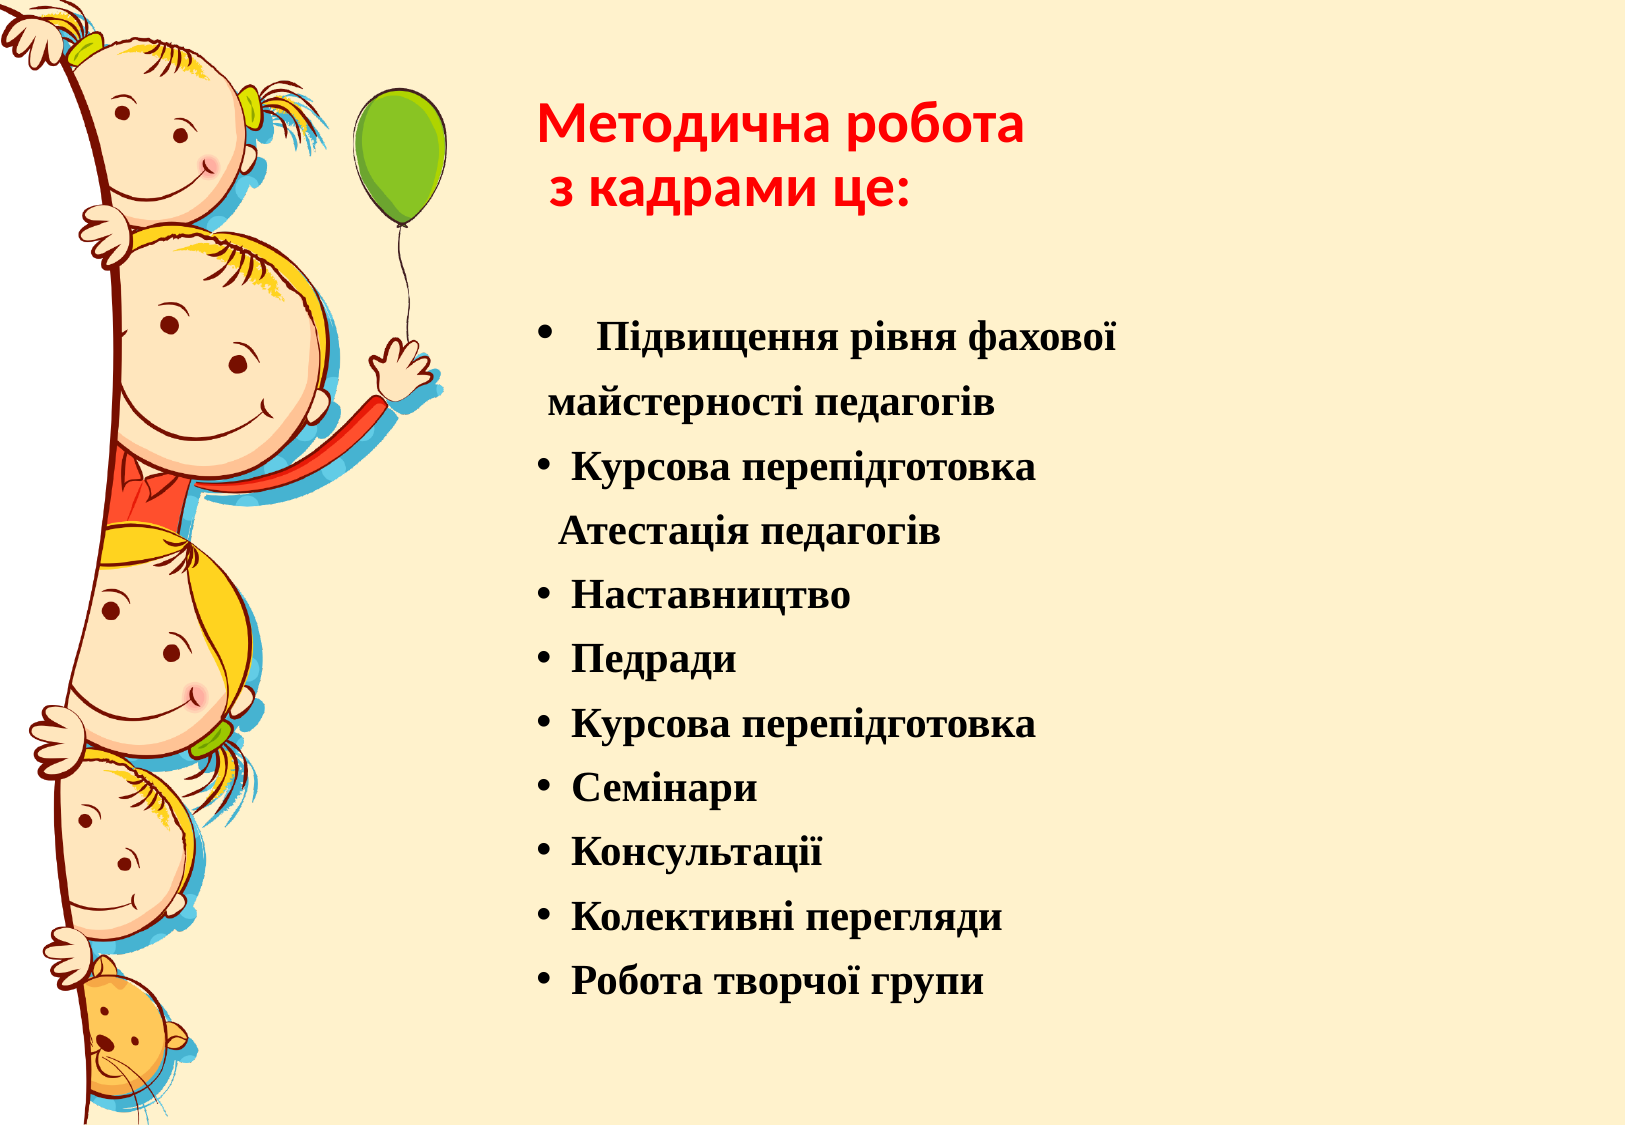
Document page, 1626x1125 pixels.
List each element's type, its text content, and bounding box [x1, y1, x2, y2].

picture [0, 0, 447, 1125]
list Підвищення рівня фахової майстерності педагогів Курсова перепідготовка Атестація педагогів Наставництво Педради Курсова перепідготовка Семінари Консультації Колективні перегляди Робота творчої групи [521, 299, 1625, 1014]
title Методична робота з кадрами це: [521, 82, 1625, 299]
